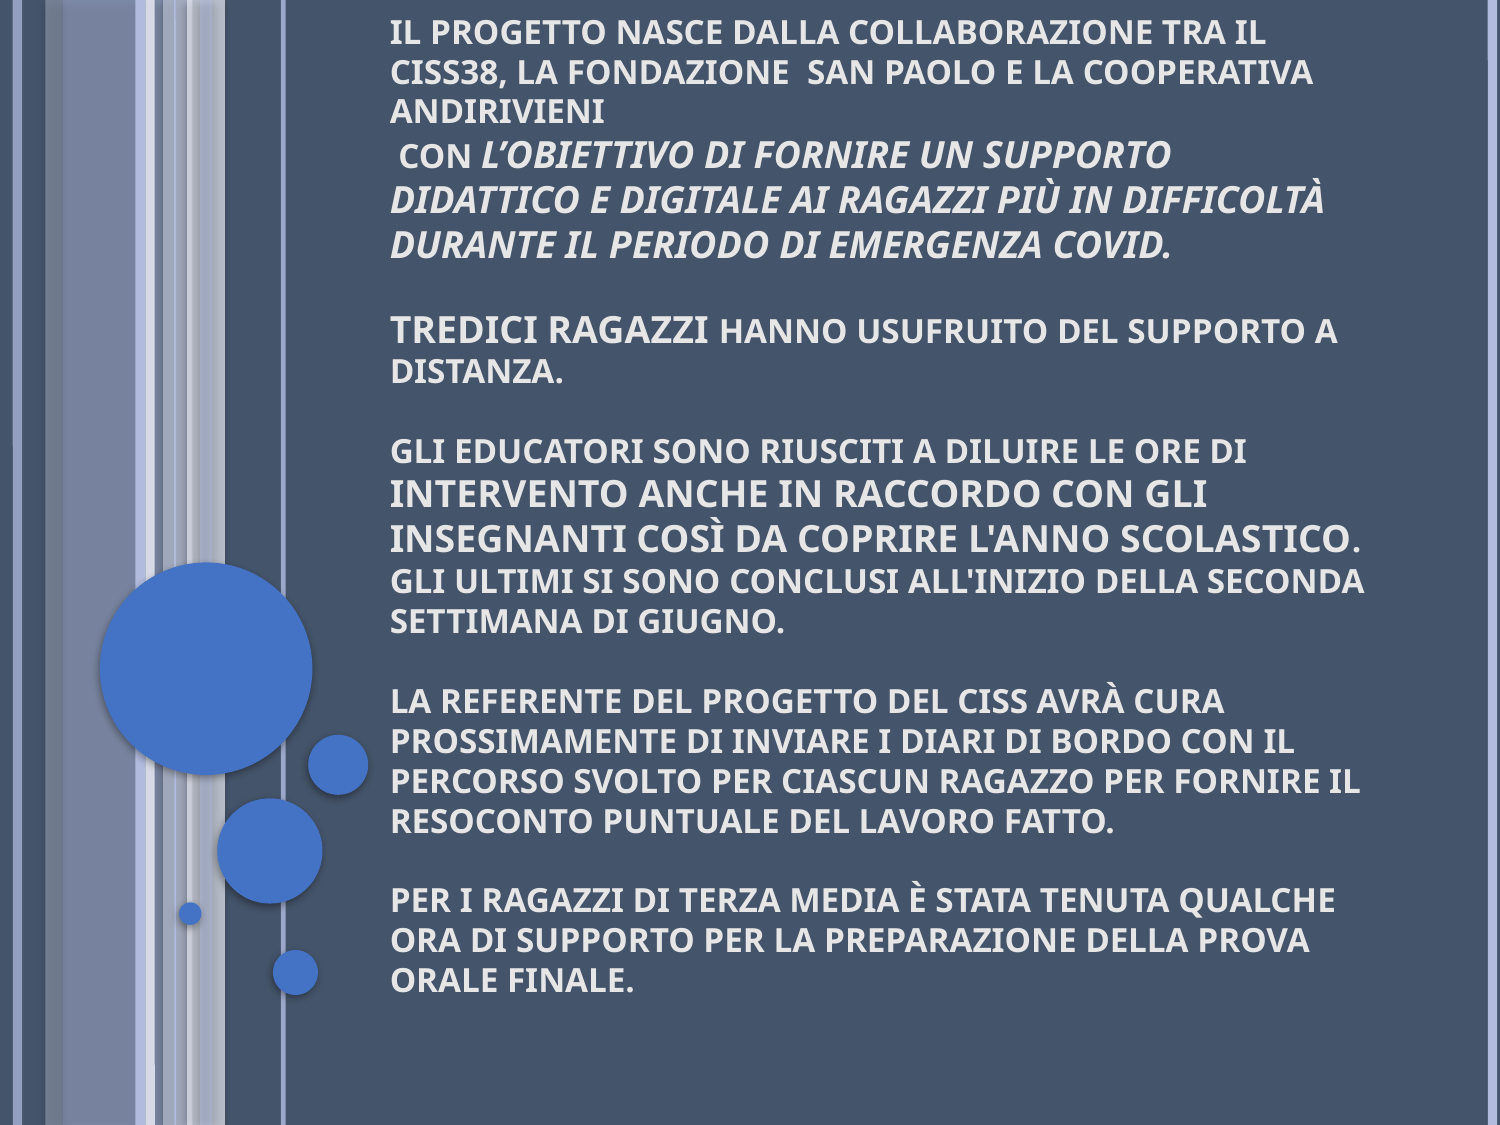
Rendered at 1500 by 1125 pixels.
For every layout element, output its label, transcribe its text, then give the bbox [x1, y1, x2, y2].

title Progetto Restiamo in contatto Il progetto nasce dalla collaborazione tra il Ciss38, la fondazione San Paolo e la cooperativa Andirivieni con l’obiettivo di fornire un supporto didattico e digitale ai ragazzi più in difficoltà durante il periodo di emergenza Covid. Tredici ragazzi hanno usufruito del supporto a distanza. Gli educatori sono riusciti a diluire le ore di intervento anche in raccordo con gli insegnanti così da coprire l'anno scolastico. Gli ultimi si sono conclusi all'inizio della seconda settimana di giugno. La referente del progetto del Ciss avrà cura prossimamente di inviare i diari di bordo con il percorso svolto per ciascun ragazzo per fornire il resoconto puntuale del lavoro fatto. Per i ragazzi di terza media è stata tenuta qualche ora di supporto per la preparazione della prova orale finale. [375, 474, 1388, 1047]
